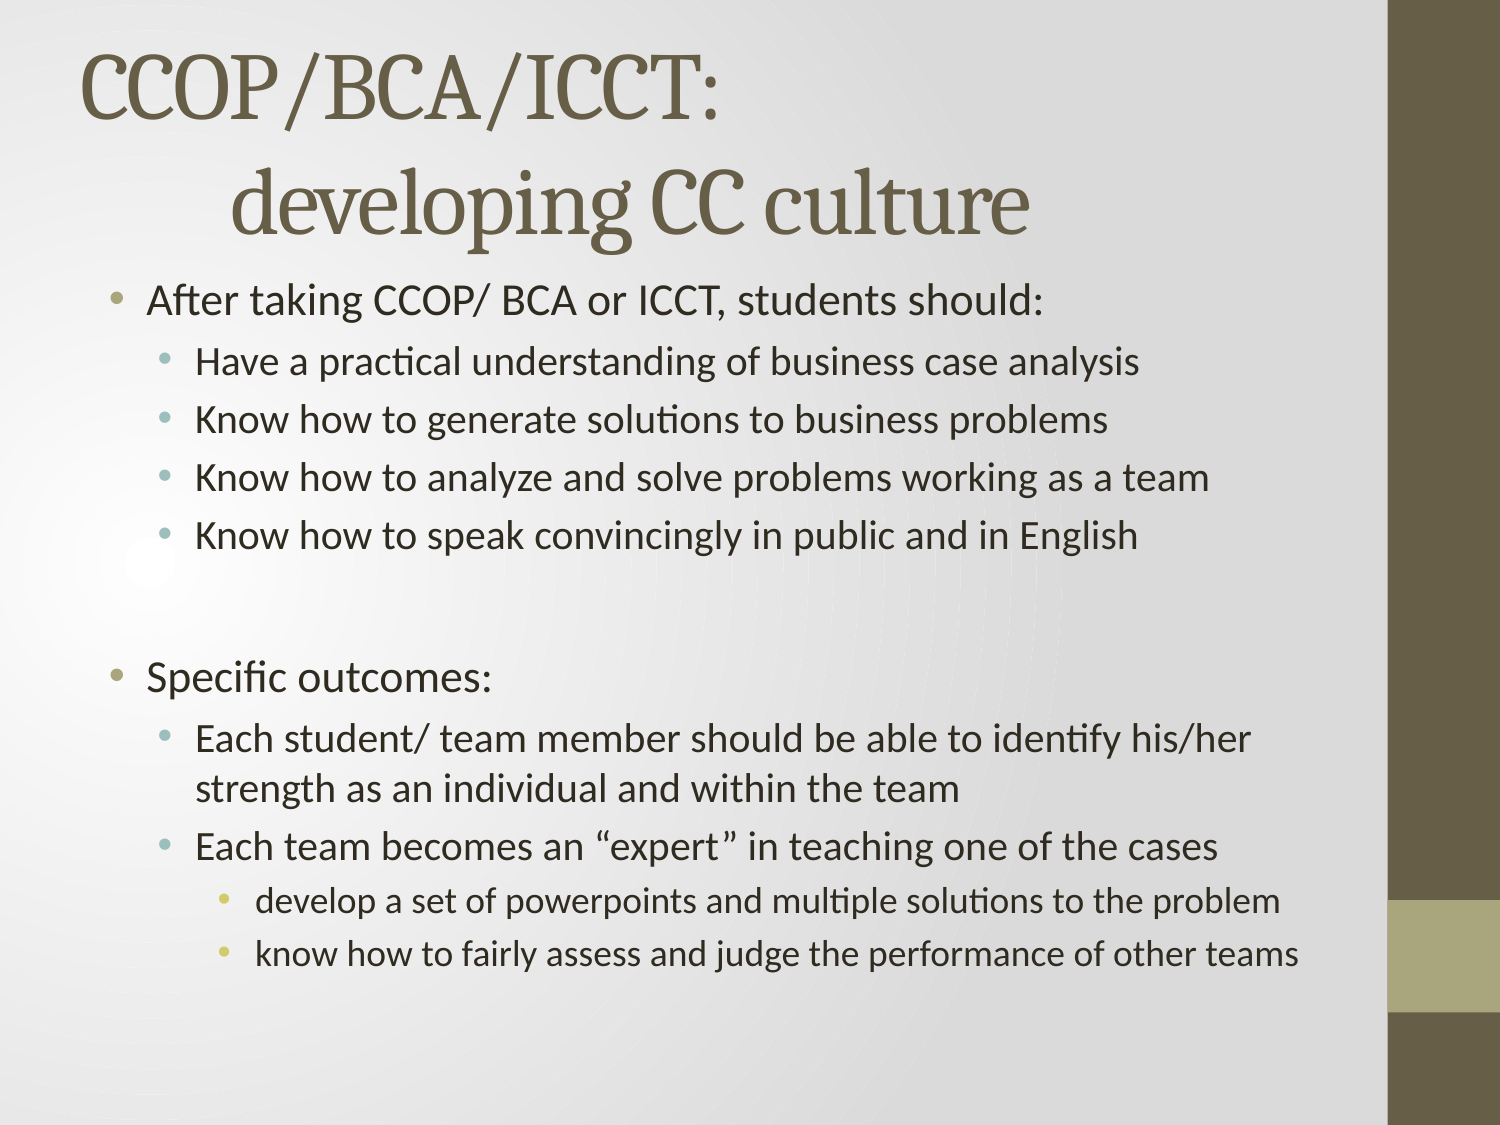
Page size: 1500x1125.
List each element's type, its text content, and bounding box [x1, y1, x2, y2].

list After taking CCOP/ BCA or ICCT, students should: Have a practical understanding of business case analysis Know how to generate solutions to business problems Know how to analyze and solve problems working as a team Know how to speak convincingly in public and in English Specific outcomes: Each student/ team member should be able to identify his/her strength as an individual and within the team Each team becomes an “expert” in teaching one of the cases develop a set of powerpoints and multiple solutions to the problem know how to fairly assess and judge the performance of other teams [75, 262, 1325, 1050]
title CCOP/BCA/ICCT: developing CC culture [64, 45, 1390, 233]
